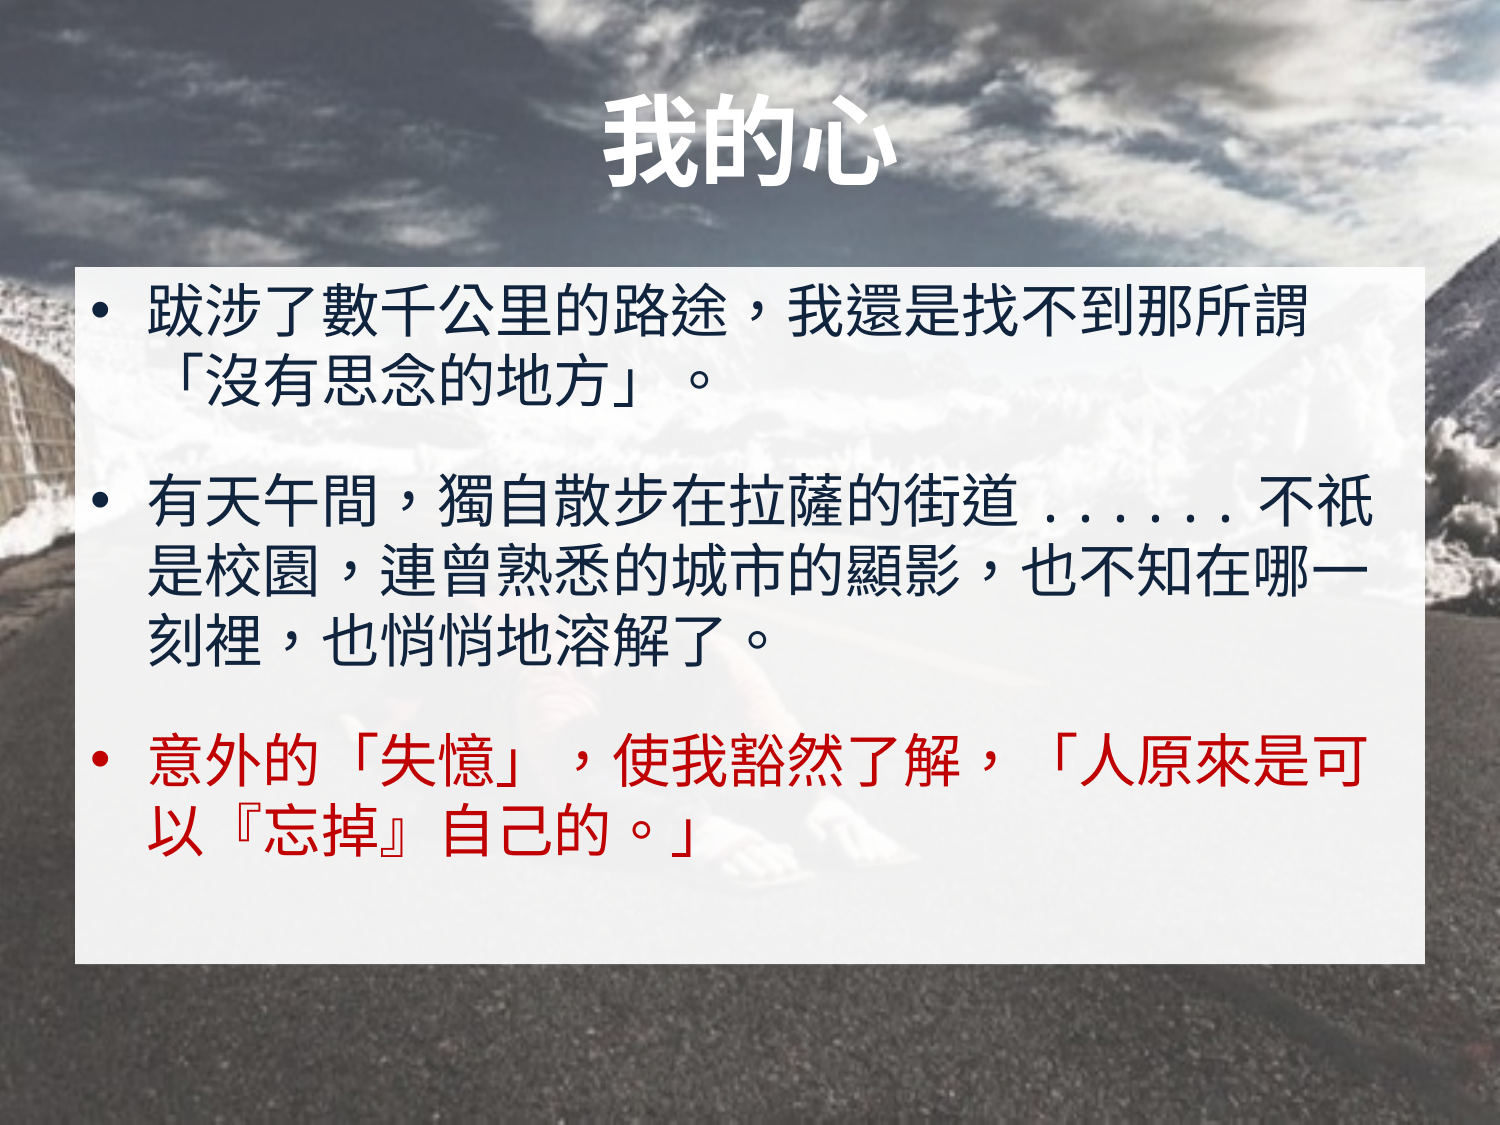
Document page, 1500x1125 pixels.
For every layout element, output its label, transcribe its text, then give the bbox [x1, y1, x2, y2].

title 我的心 [75, 45, 1425, 233]
list 跋涉了數千公里的路途，我還是找不到那所謂「沒有思念的地方」。 有天午間，獨自散步在拉薩的街道......不祇是校園，連曾熟悉的城市的顯影，也不知在哪一刻裡，也悄悄地溶解了。 意外的「失憶」，使我豁然了解，「人原來是可以『忘掉』自己的。」 [75, 267, 1425, 965]
